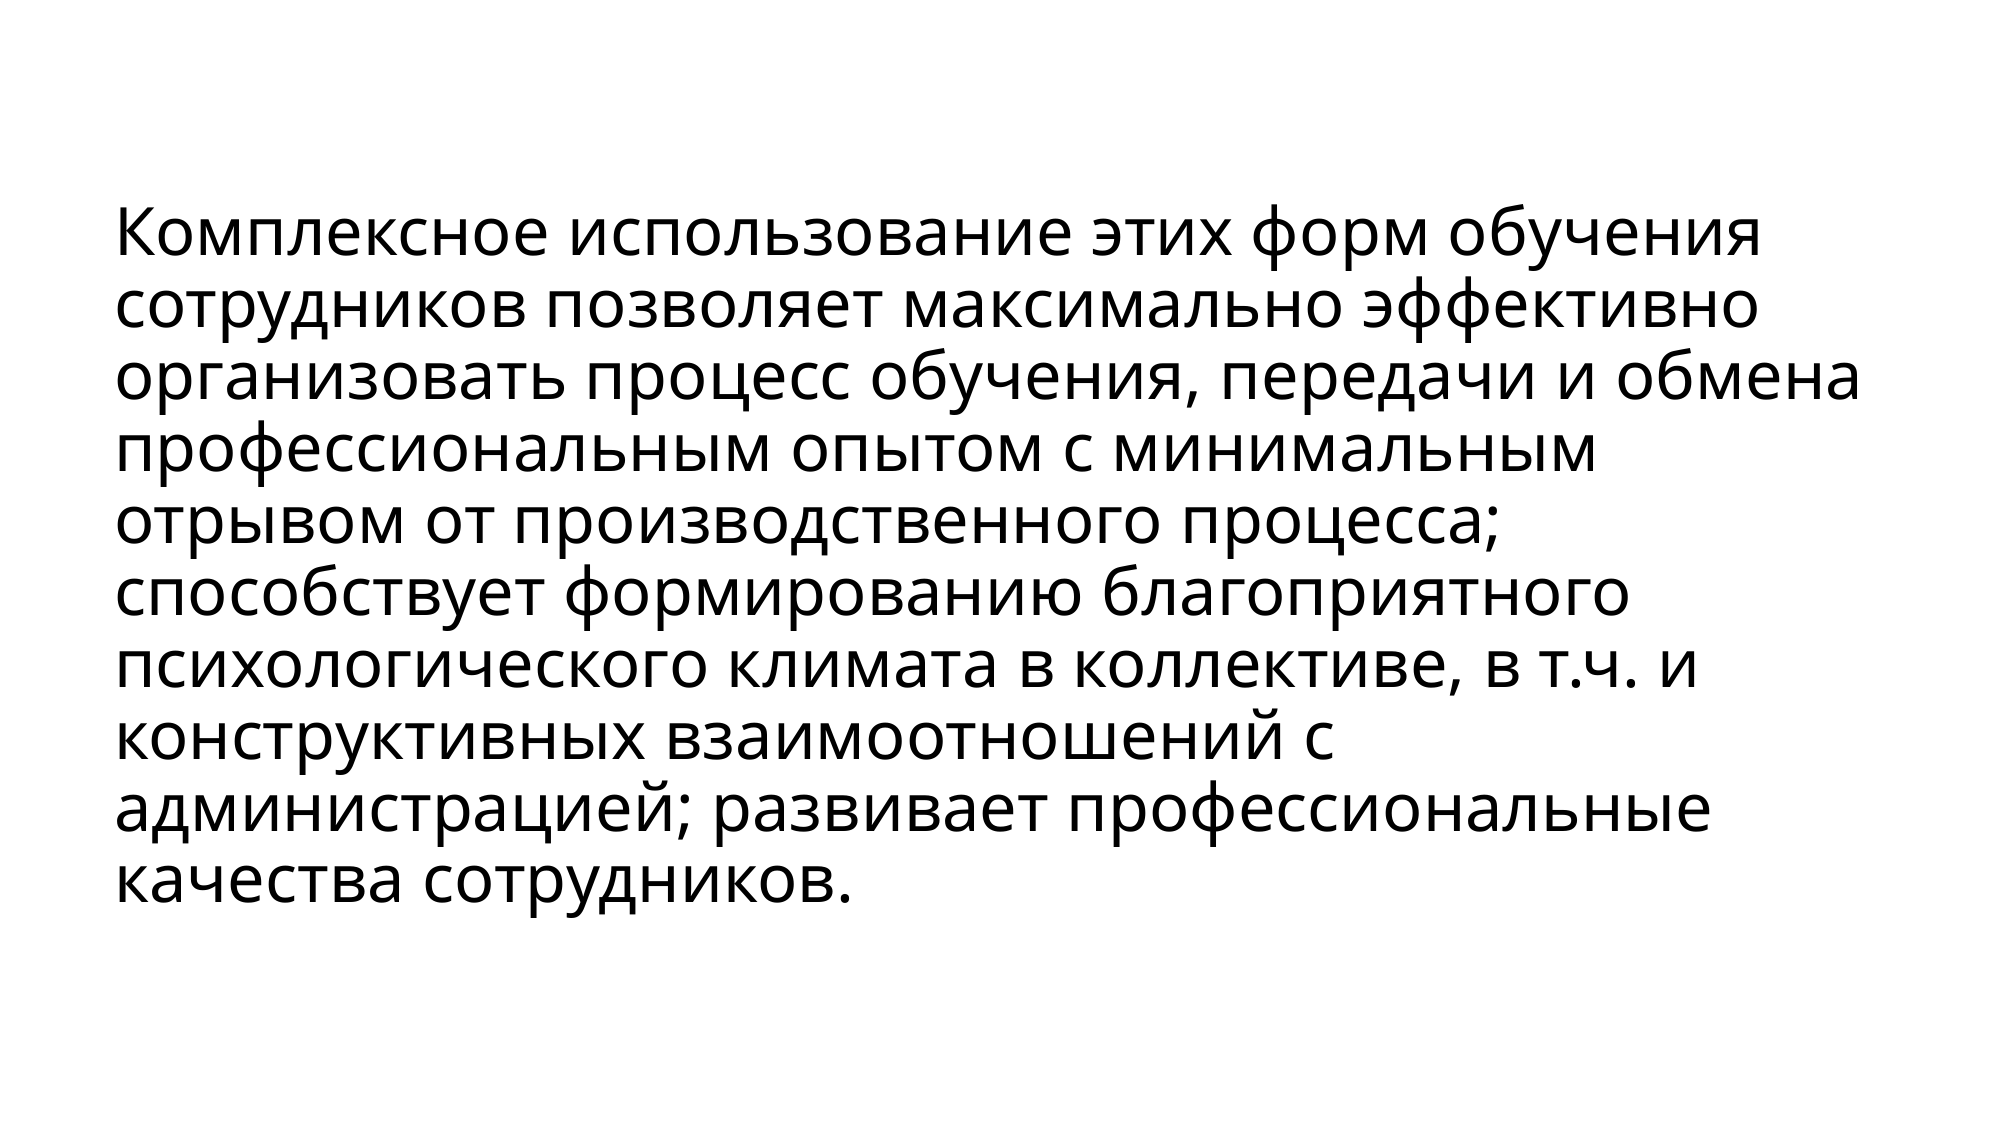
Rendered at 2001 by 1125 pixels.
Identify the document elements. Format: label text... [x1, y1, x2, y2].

title Комплексное использование этих форм обучения сотрудников позволяет максимально эффективно организовать процесс обучения, передачи и обмена профессиональным опытом с минимальным отрывом от производственного процесса; способствует формированию благоприятного психологического климата в коллективе, в т.ч. и конструктивных взаимоотношений с администрацией; развивает профессиональные качества сотрудников. [99, 45, 1902, 1071]
